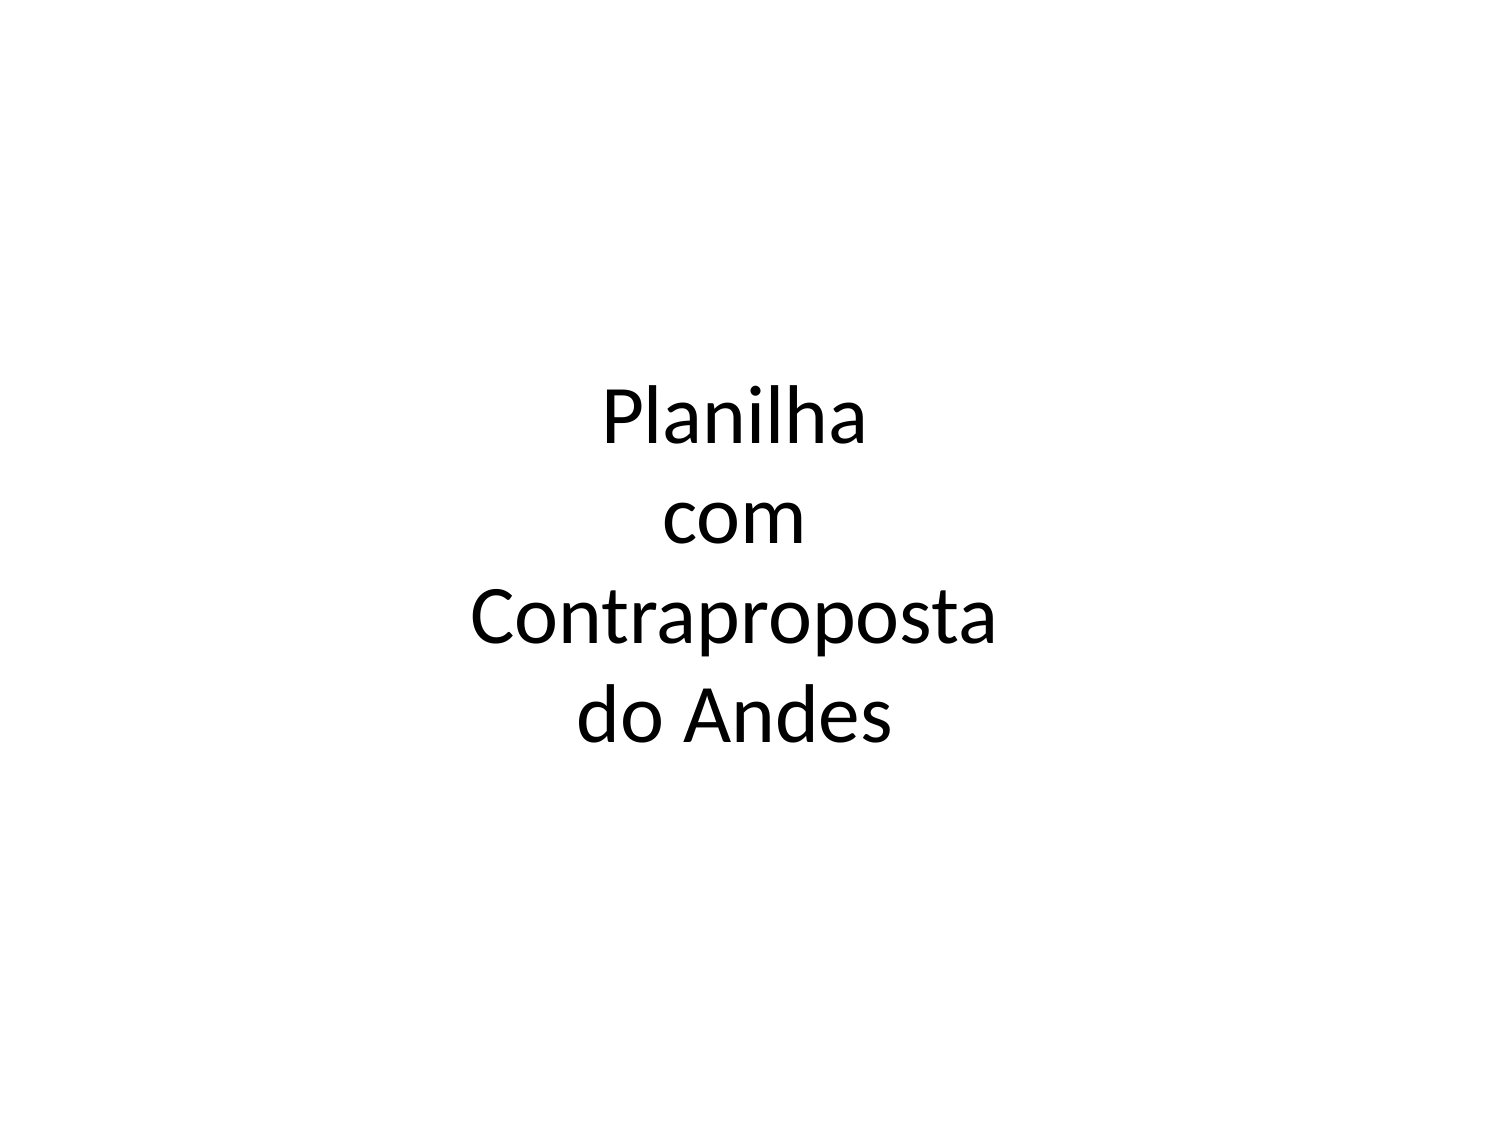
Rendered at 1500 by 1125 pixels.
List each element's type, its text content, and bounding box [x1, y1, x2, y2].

title Planilha com Contraproposta do Andes [41, 113, 1447, 1106]
